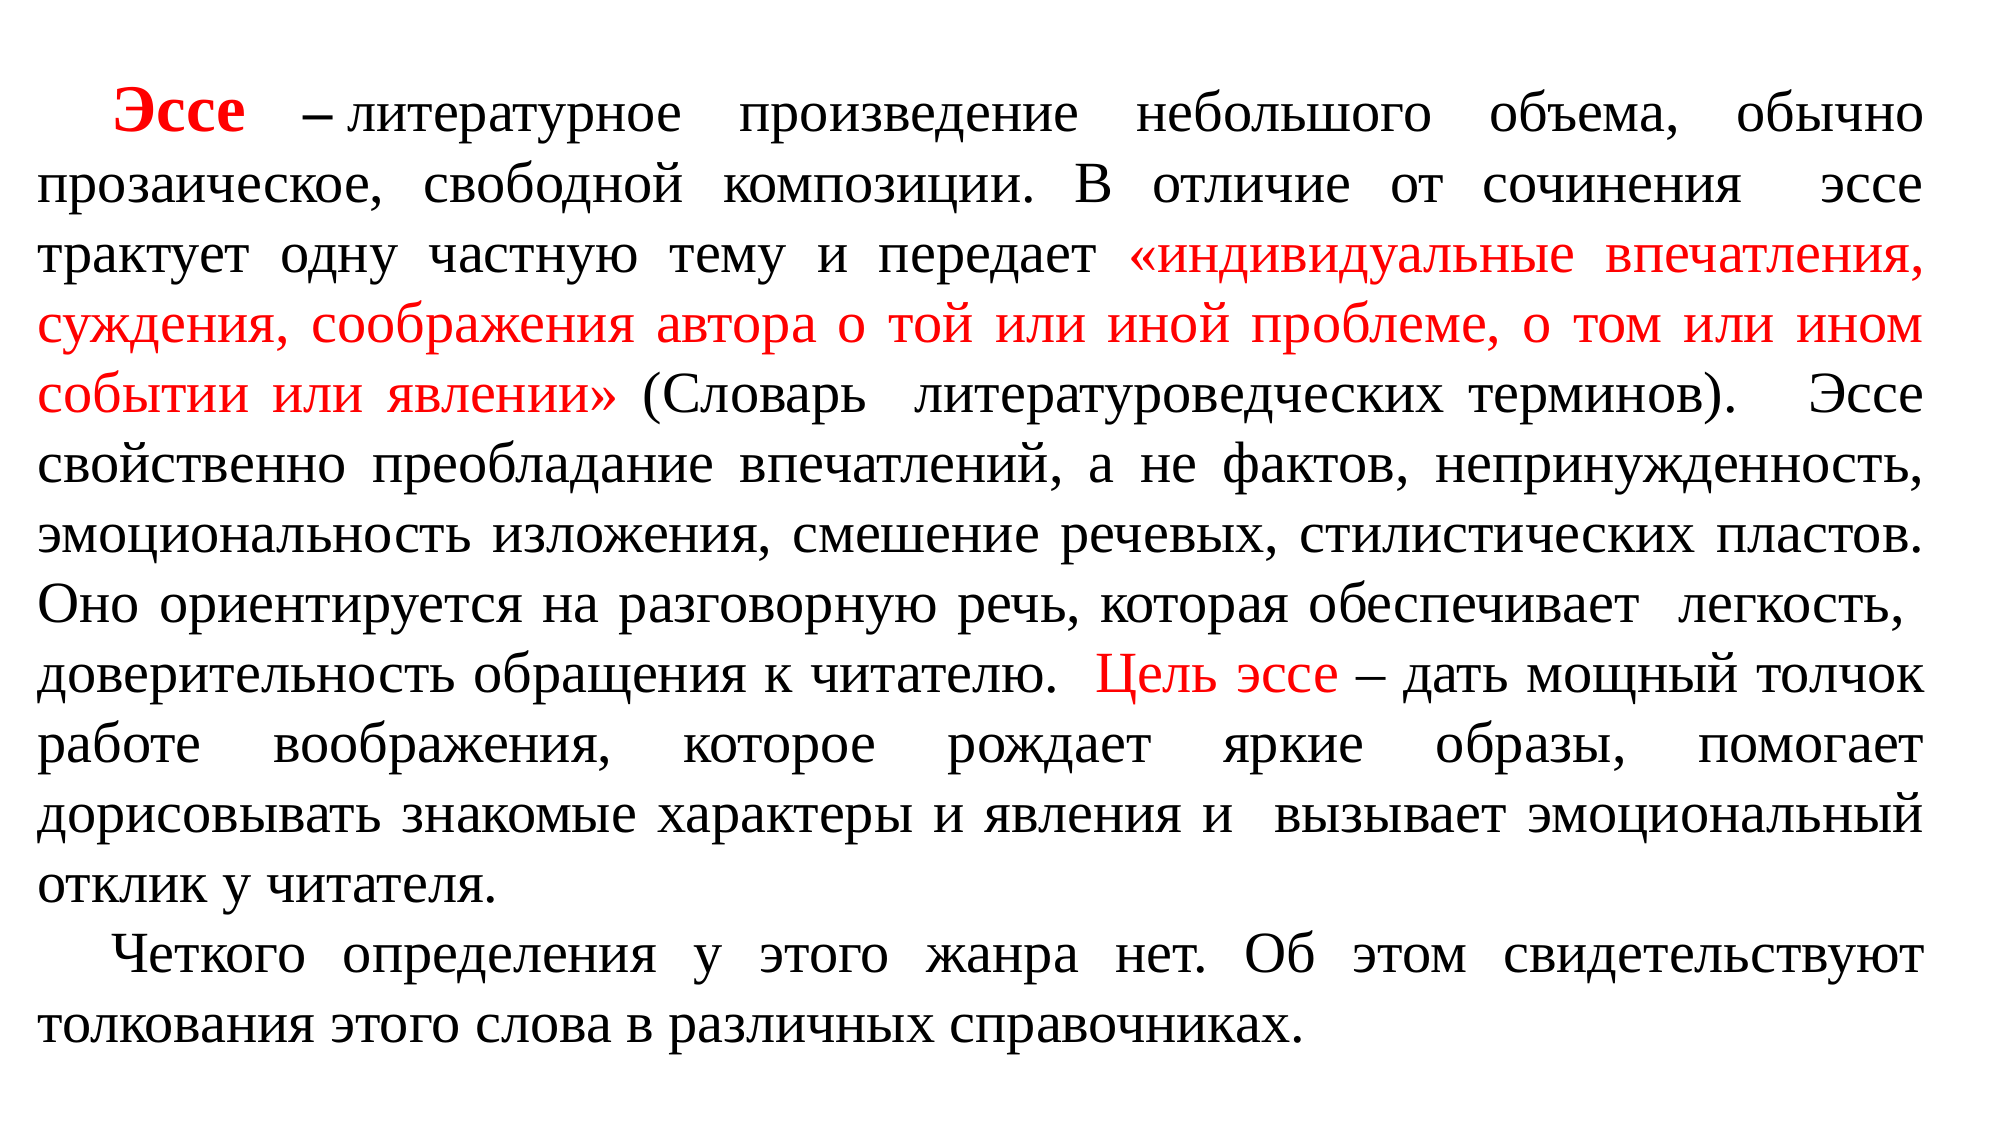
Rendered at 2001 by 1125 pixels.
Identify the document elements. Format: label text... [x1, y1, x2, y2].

text_box Эссе – литературное произведение небольшого объема, обычно прозаическое, свободной композиции. В отличие от сочинения эссе трактует одну частную тему и передает «индивидуальные впечатления, суждения, соображения автора о той или иной проблеме, о том или ином событии или явлении» (Словарь литературоведческих терминов). Эссе свойственно преобладание впечатлений, а не фактов, непринужденность, эмоциональность изложения, смешение речевых, стилистических пластов. Оно ориентируется на разговорную речь, которая обеспечивает легкость, доверительность обращения к читателю. Цель эссе – дать мощный толчок работе воображения, которое рождает яркие образы, помогает дорисовывать знакомые характеры и явления и вызывает эмоциональный отклик у читателя. Четкого определения у этого жанра нет. Об этом свидетельствуют толкования этого слова в различных справочниках. [22, 57, 1940, 1062]
